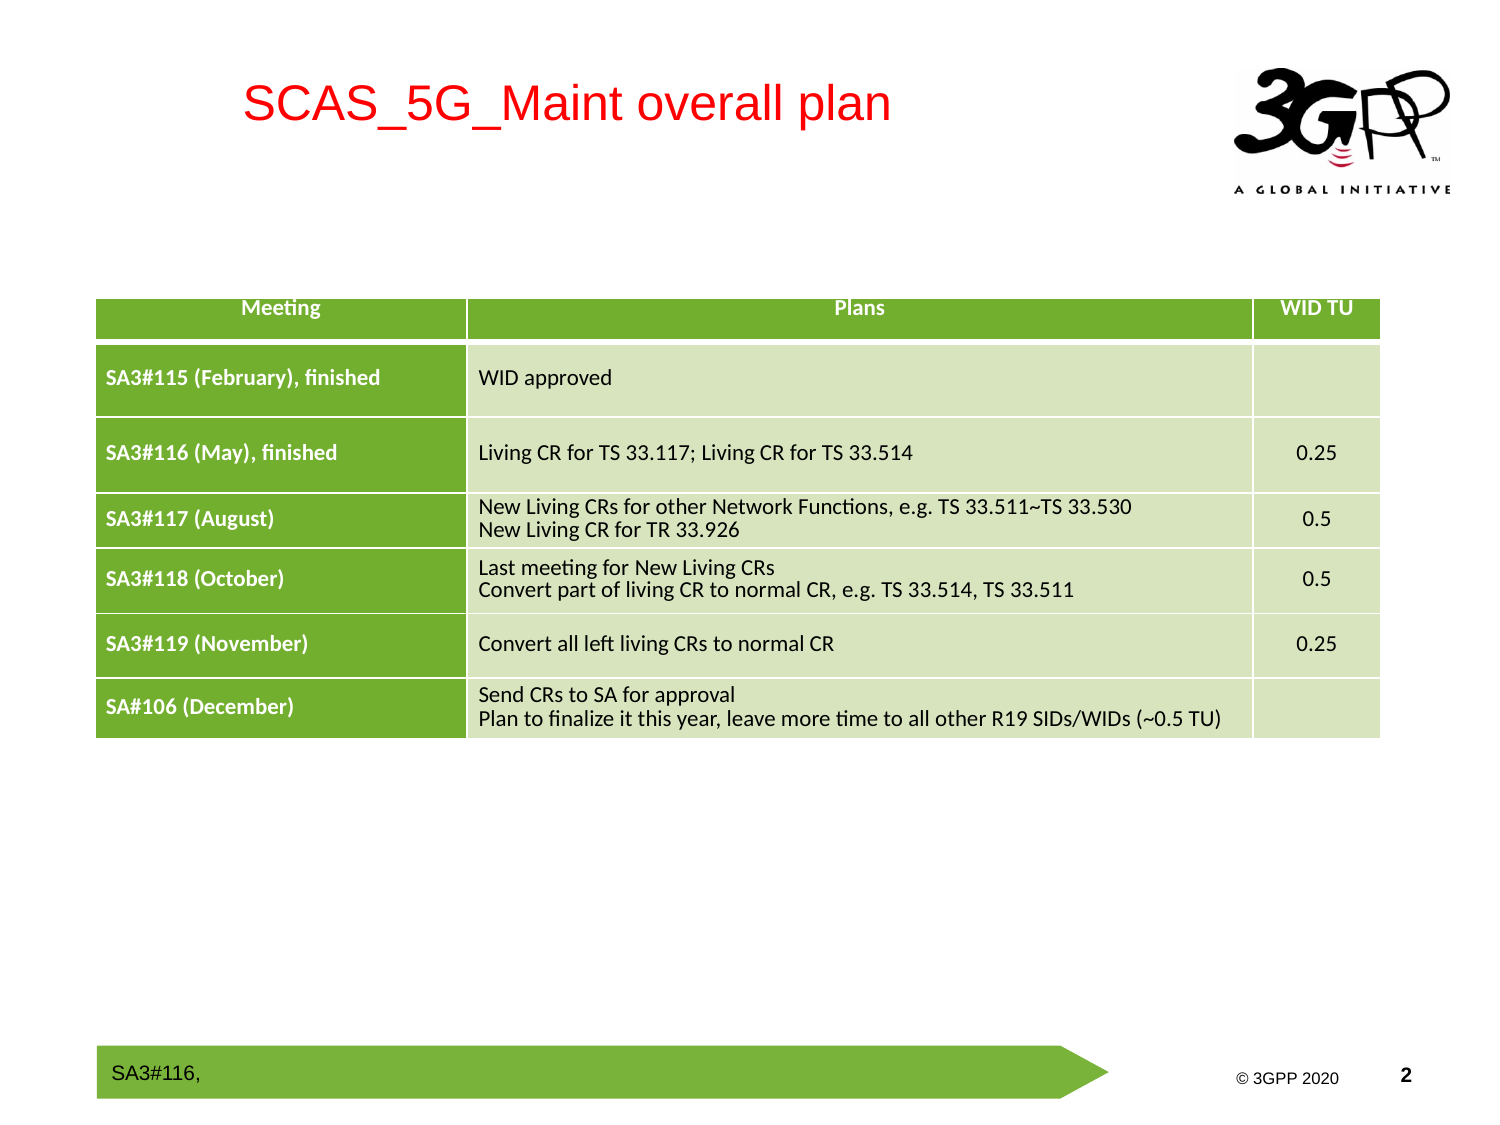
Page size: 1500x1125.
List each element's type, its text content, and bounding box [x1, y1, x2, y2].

table_cell SA#106 (December) [96, 679, 466, 738]
picture [1234, 68, 1450, 194]
table_header Plans [468, 299, 1252, 339]
table_cell Last meeting for New Living CRs Convert part of living CR to normal CR, e.g. TS 33.514, TS 33.511 [468, 549, 1252, 613]
table_cell 0.25 [1254, 418, 1380, 492]
table_cell SA3#116 (May), finished [96, 418, 466, 492]
table_cell Convert all left living CRs to normal CR [468, 614, 1252, 677]
table_cell 0.5 [1254, 494, 1380, 547]
table_header WID TU [1254, 299, 1380, 339]
table_cell [1254, 345, 1380, 416]
table_cell [1254, 679, 1380, 738]
table_cell Send CRs to SA for approval Plan to finalize it this year, leave more time to all other R19 SIDs/WIDs (~0.5 TU) [468, 679, 1252, 738]
table_cell New Living CRs for other Network Functions, e.g. TS 33.511~TS 33.530 New Living CR for TR 33.926 [468, 494, 1252, 547]
table_header Meeting [96, 299, 466, 339]
table_cell 0.5 [1254, 549, 1380, 613]
table_cell SA3#115 (February), finished [96, 345, 466, 416]
table_cell Living CR for TS 33.117; Living CR for TS 33.514 [468, 418, 1252, 492]
table_cell SA3#118 (October) [96, 549, 466, 613]
table_cell 0.25 [1254, 614, 1380, 677]
table_cell SA3#117 (August) [96, 494, 466, 547]
text_box SCAS_5G_Maint overall plan [227, 62, 1248, 138]
table_cell SA3#119 (November) [96, 614, 466, 677]
table_cell WID approved [468, 345, 1252, 416]
